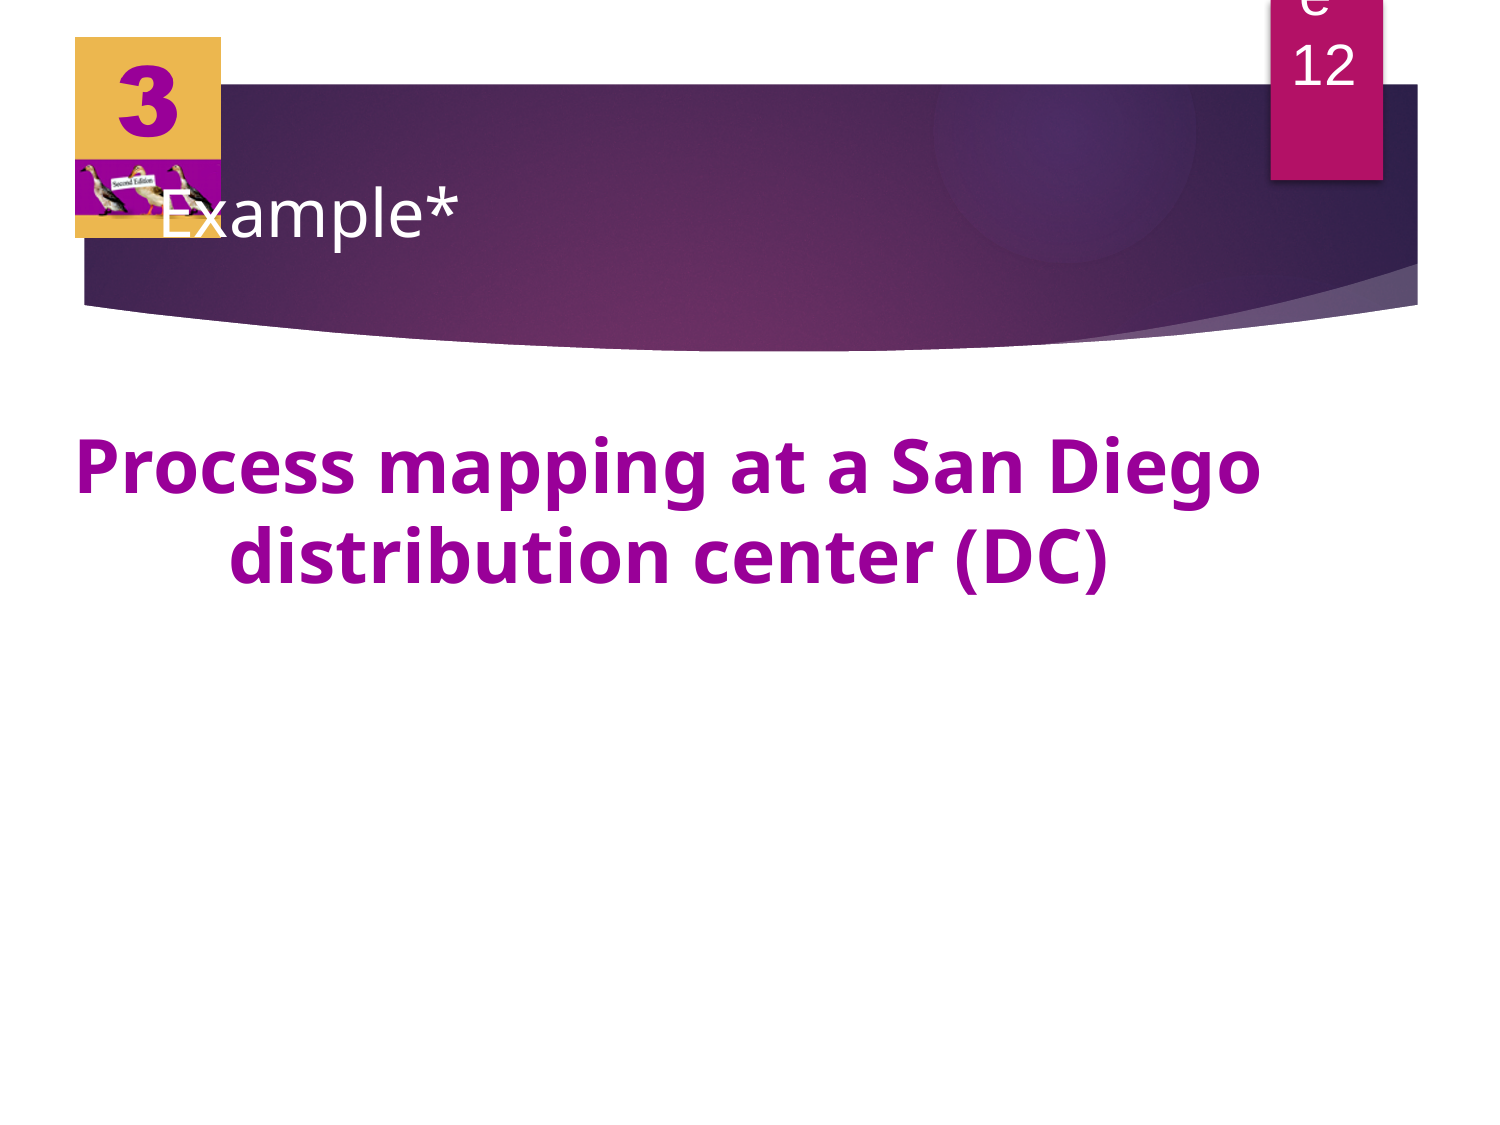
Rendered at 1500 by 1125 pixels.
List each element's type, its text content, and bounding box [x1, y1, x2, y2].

subtitle Process mapping at a San Diego distribution center (DC) [0, 411, 1338, 699]
picture [75, 37, 221, 238]
slide_number Chapter 3, Slide 12 [1259, 48, 1390, 175]
title Example* [142, 152, 1183, 269]
